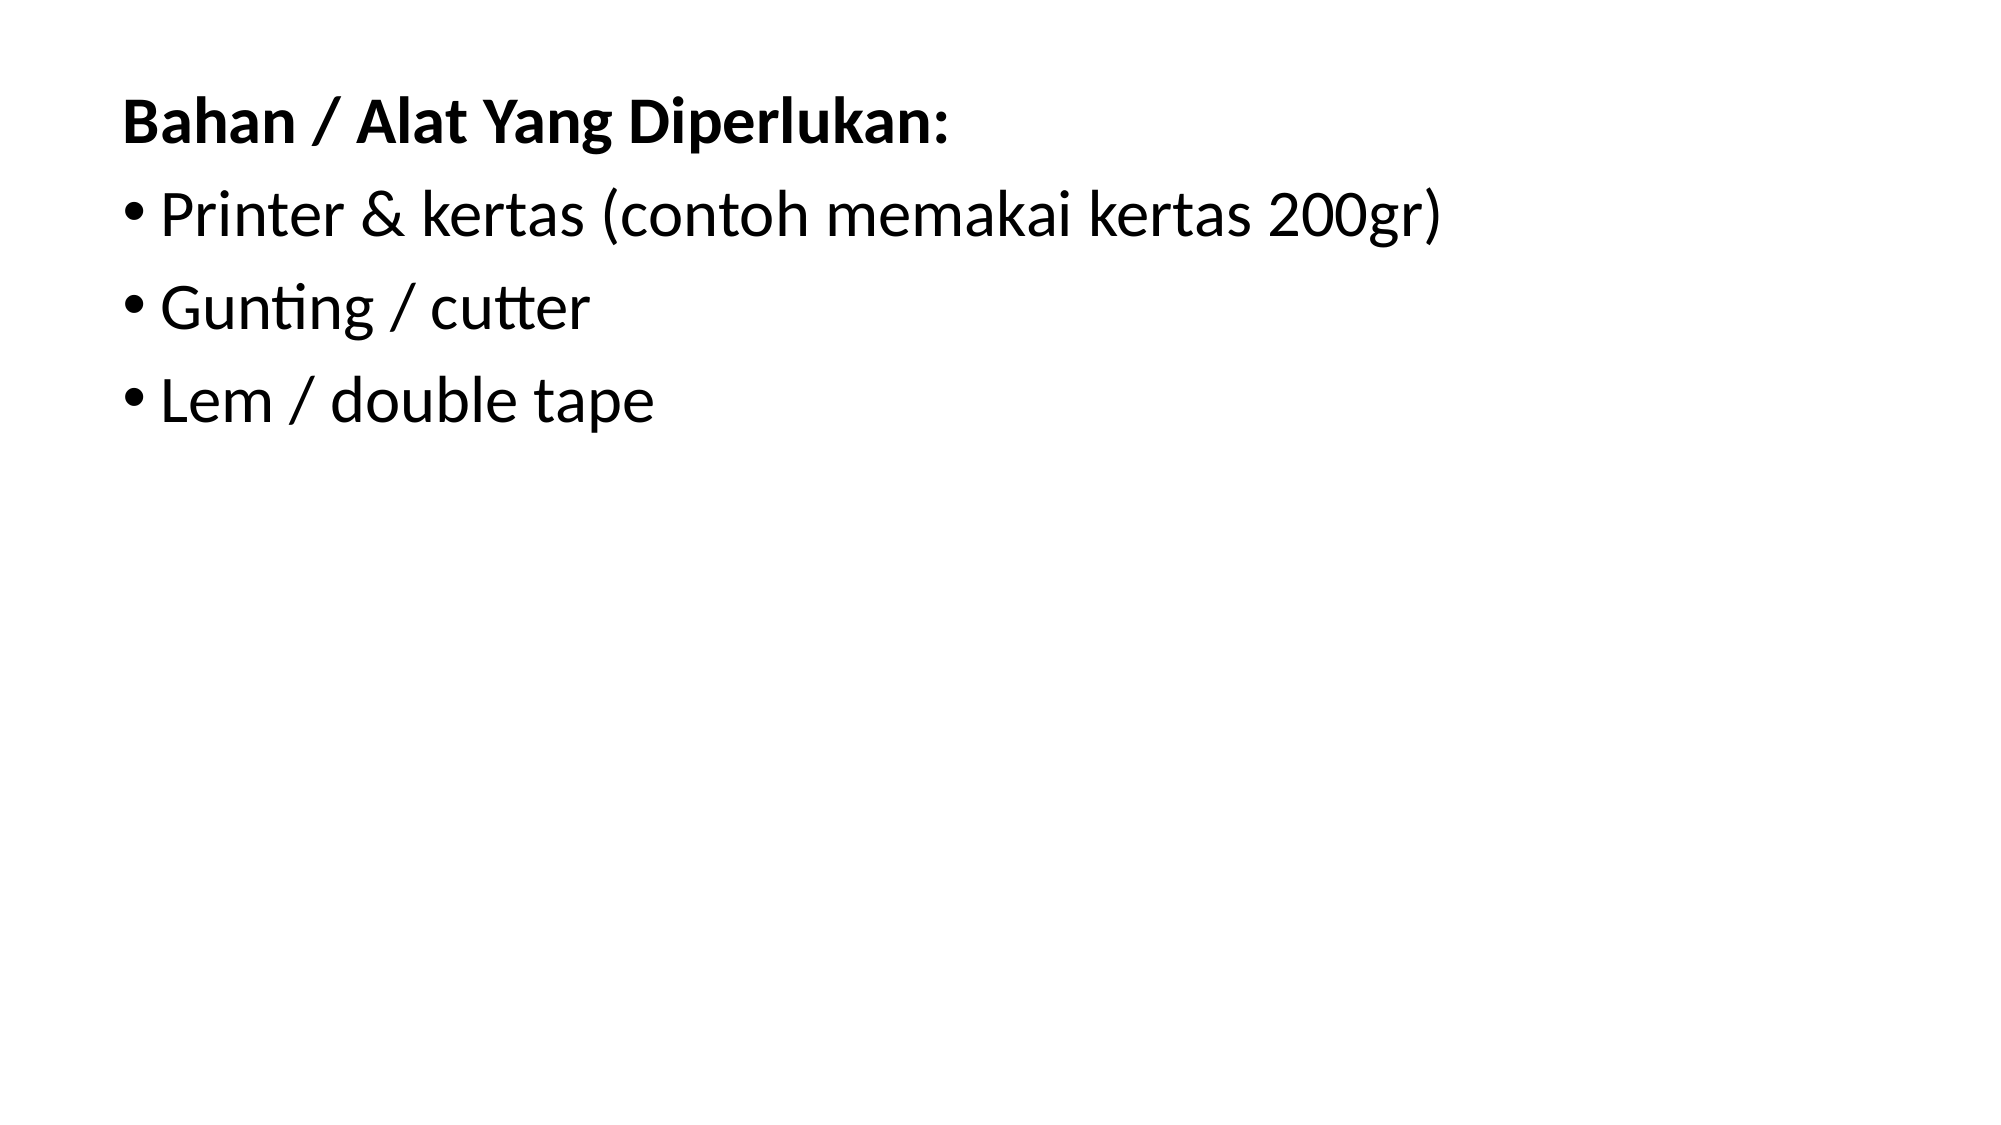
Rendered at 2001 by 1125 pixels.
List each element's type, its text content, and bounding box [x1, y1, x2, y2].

list Bahan / Alat Yang Diperlukan: Printer & kertas (contoh memakai kertas 200gr) Gunting / cutter Lem / double tape [107, 78, 1959, 1044]
